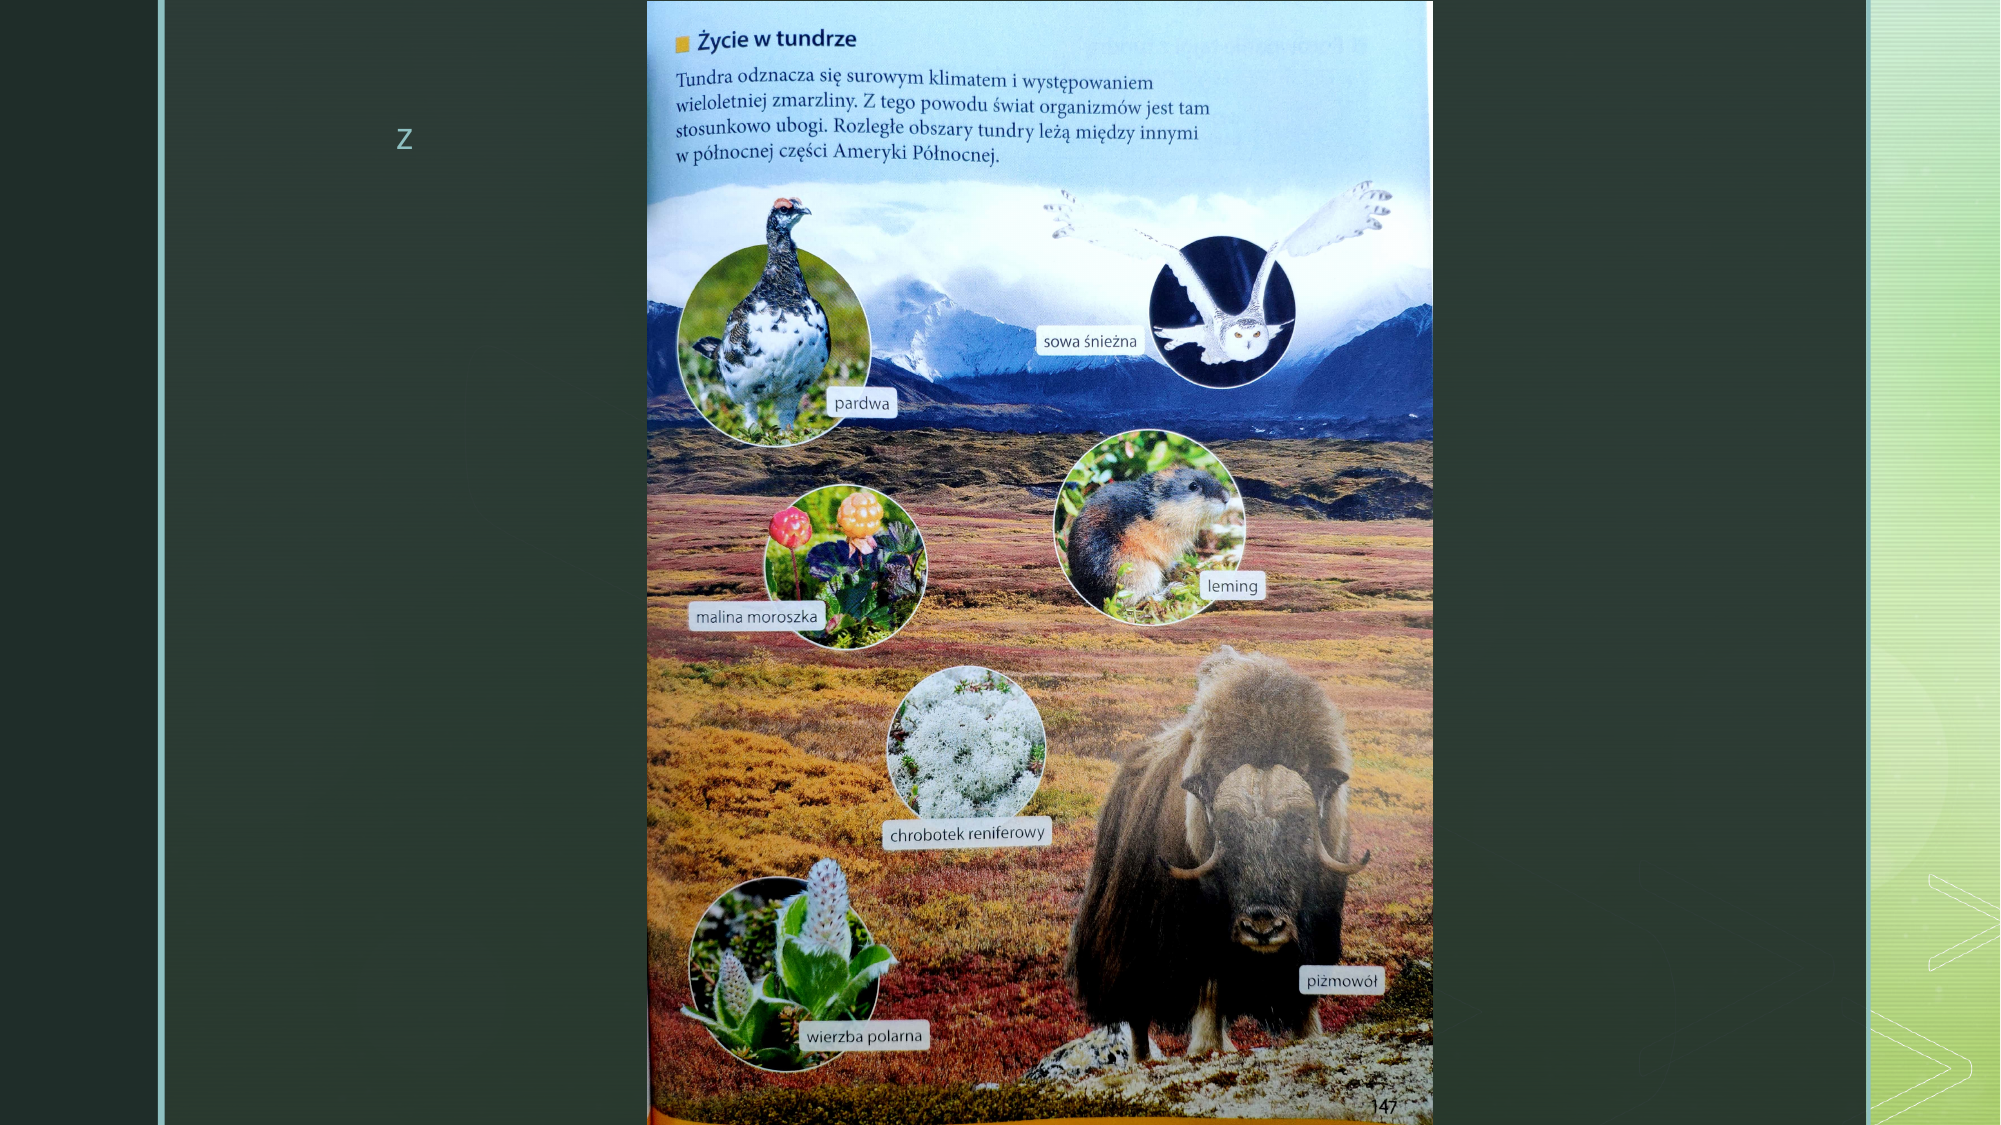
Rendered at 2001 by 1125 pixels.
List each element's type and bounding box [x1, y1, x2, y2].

picture [1871, 0, 2001, 1125]
list [646, 1, 1434, 1125]
